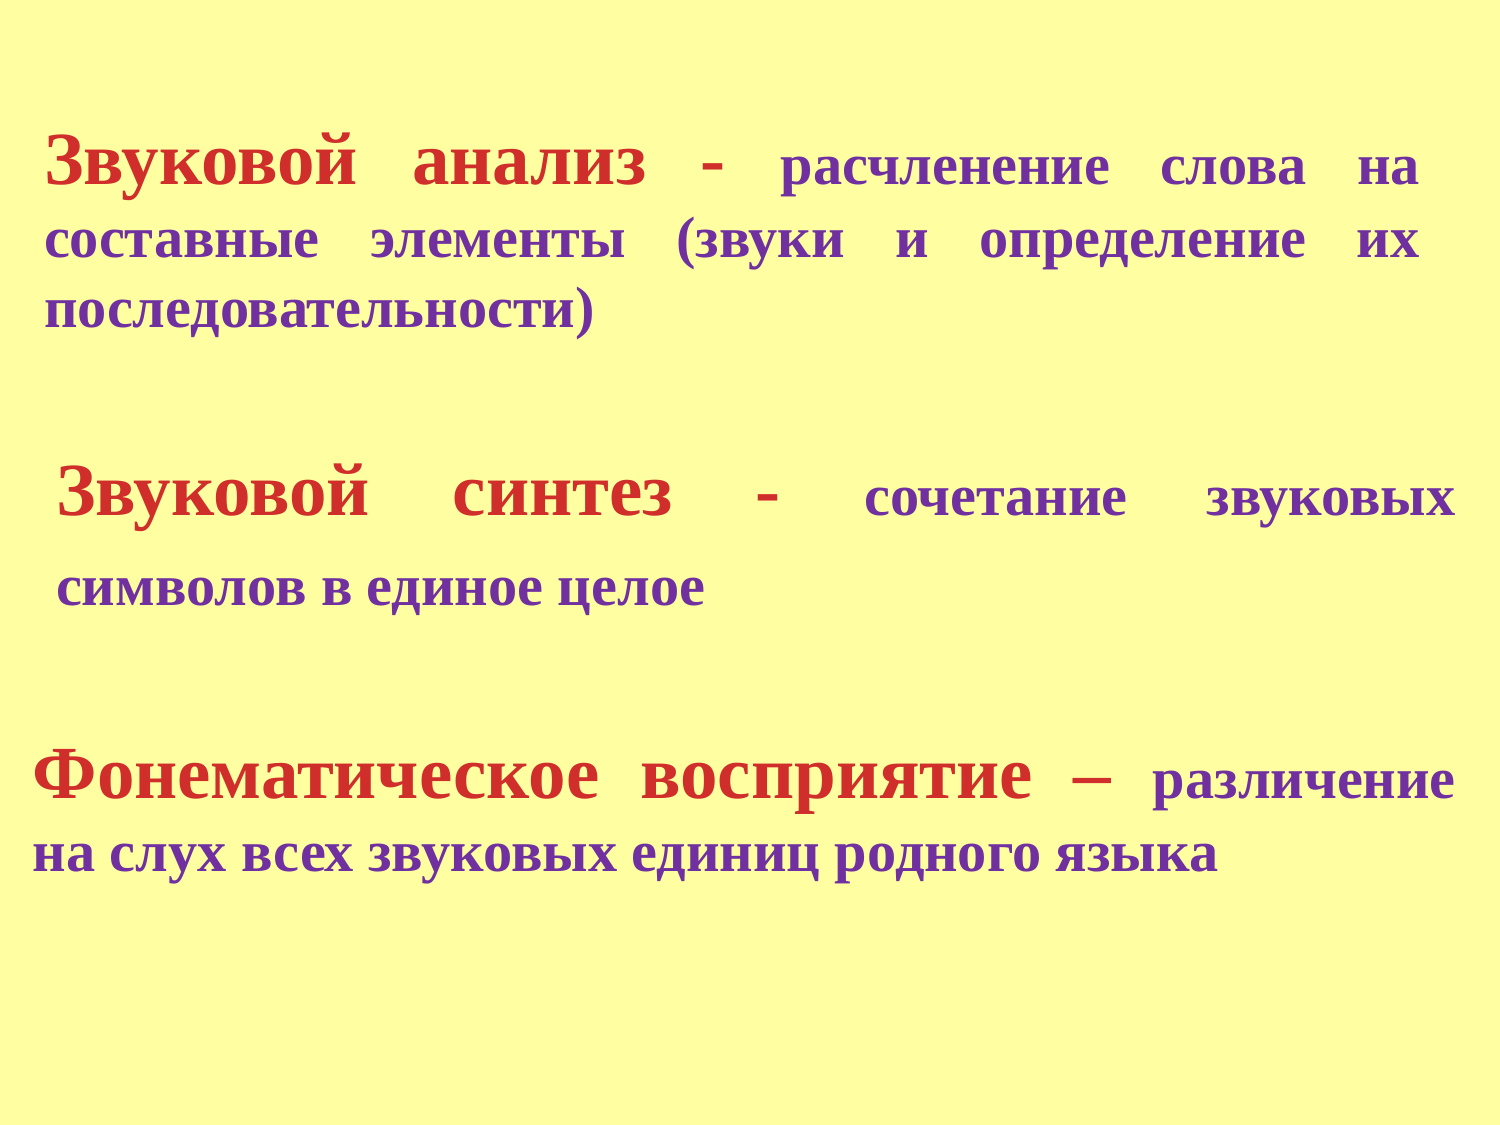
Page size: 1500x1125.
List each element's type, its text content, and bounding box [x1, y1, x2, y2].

text_box Звуковой синтез - сочетание звуковых символов в единое целое [41, 432, 1471, 628]
text_box Звуковой анализ - расчленение слова на составные элементы (звуки и определение их последовательности) [29, 101, 1436, 347]
text_box Фонематическое восприятие – различение на слух всех звуковых единиц родного языка [17, 716, 1471, 891]
